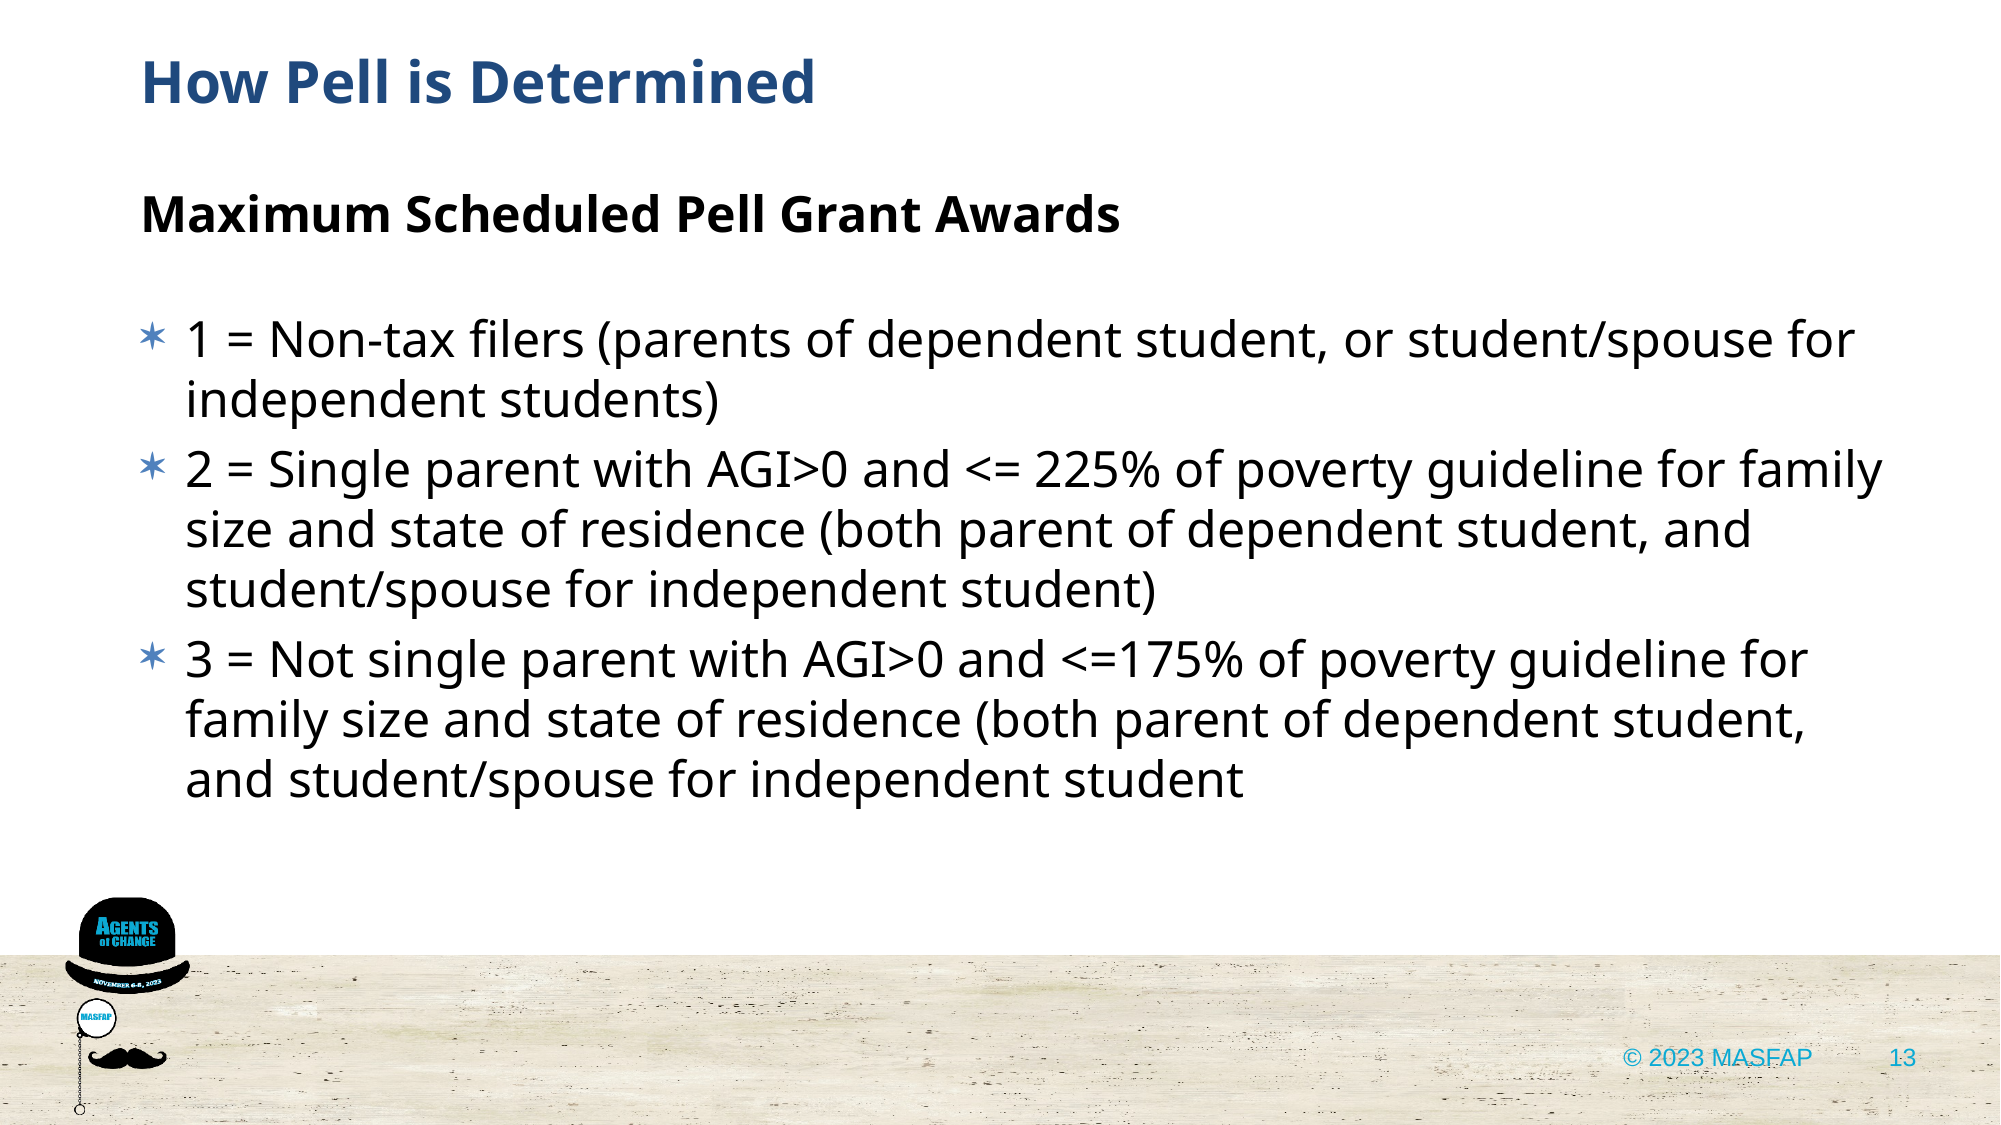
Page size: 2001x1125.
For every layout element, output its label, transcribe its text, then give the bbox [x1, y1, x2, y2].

list Maximum Scheduled Pell Grant Awards [125, 174, 1923, 288]
list 1 = Non-tax filers (parents of dependent student, or student/spouse for independent students) 2 = Single parent with AGI>0 and <= 225% of poverty guideline for family size and state of residence (both parent of dependent student, and student/spouse for independent student) 3 = Not single parent with AGI>0 and <=175% of poverty guideline for family size and state of residence (both parent of dependent student, and student/spouse for independent student [125, 299, 1923, 854]
slide_number 13 [1862, 1026, 1932, 1087]
footer © 2023 MASFAP [1608, 1026, 1839, 1087]
list How Pell is Determined [125, 37, 1923, 145]
picture [0, 891, 2000, 1125]
